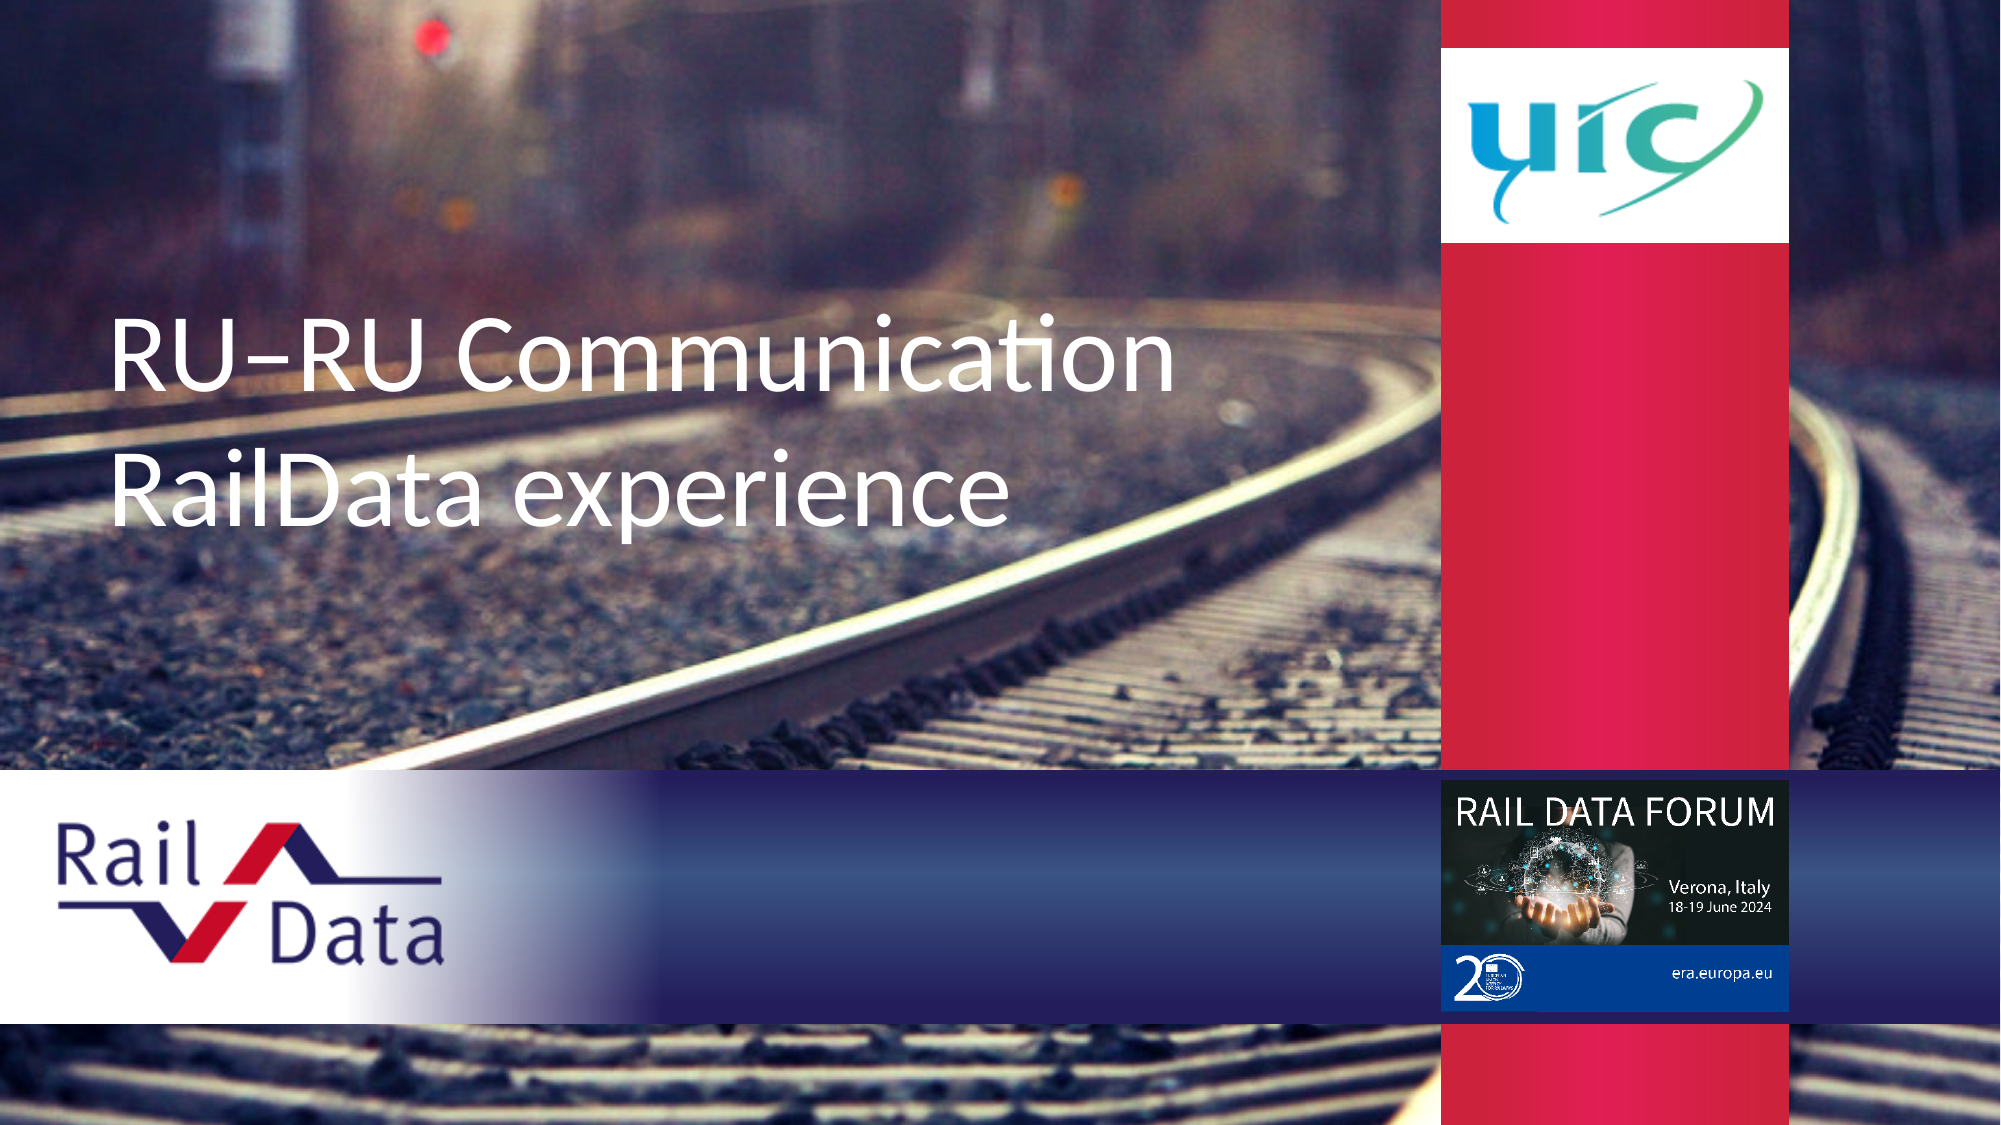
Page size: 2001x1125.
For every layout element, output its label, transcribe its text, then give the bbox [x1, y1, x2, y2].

text_box RU–RU Communication RailData experience [92, 271, 1350, 557]
picture [0, 0, 2001, 1125]
